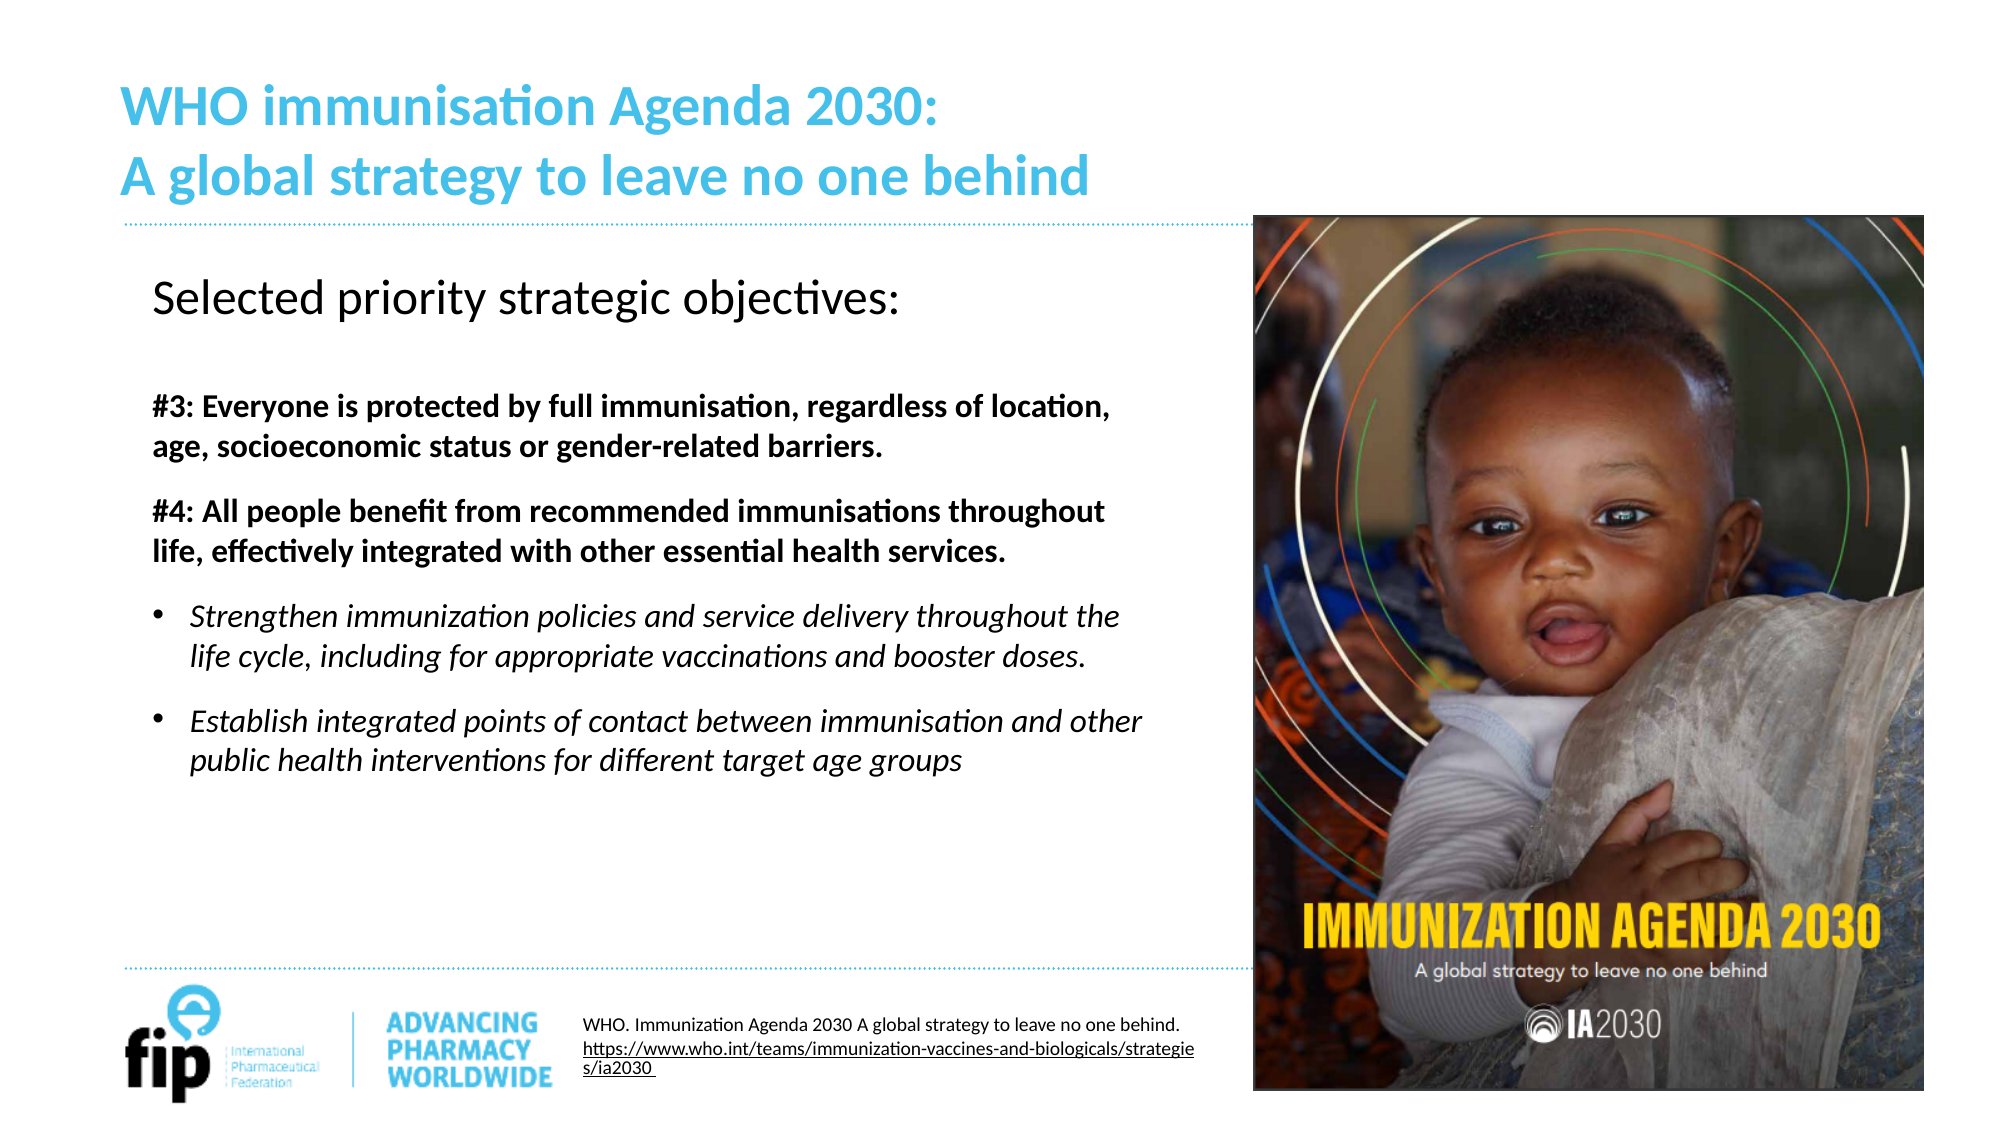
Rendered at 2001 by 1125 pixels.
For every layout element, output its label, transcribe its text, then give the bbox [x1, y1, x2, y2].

text_box WHO immunisation Agenda 2030: A global strategy to leave no one behind [105, 59, 1722, 214]
picture [1253, 215, 1924, 1091]
picture [110, 976, 567, 1111]
text_box WHO. Immunization Agenda 2030 A global strategy to leave no one behind. https://www.who.int/teams/immunization-vaccines-and-biologicals/strategies/ia2030 [568, 1005, 1214, 1067]
text_box Selected priority strategic objectives: #3: Everyone is protected by full immunisation, regardless of location, age, socioeconomic status or gender-related barriers. #4: All people benefit from recommended immunisations throughout life, effectively integrated with other essential health services. Strengthen immunization policies and service delivery throughout the life cycle, including for appropriate vaccinations and booster doses. Establish integrated points of contact between immunisation and other public health interventions for different target age groups [137, 256, 1173, 786]
text_box [975, 537, 1025, 588]
